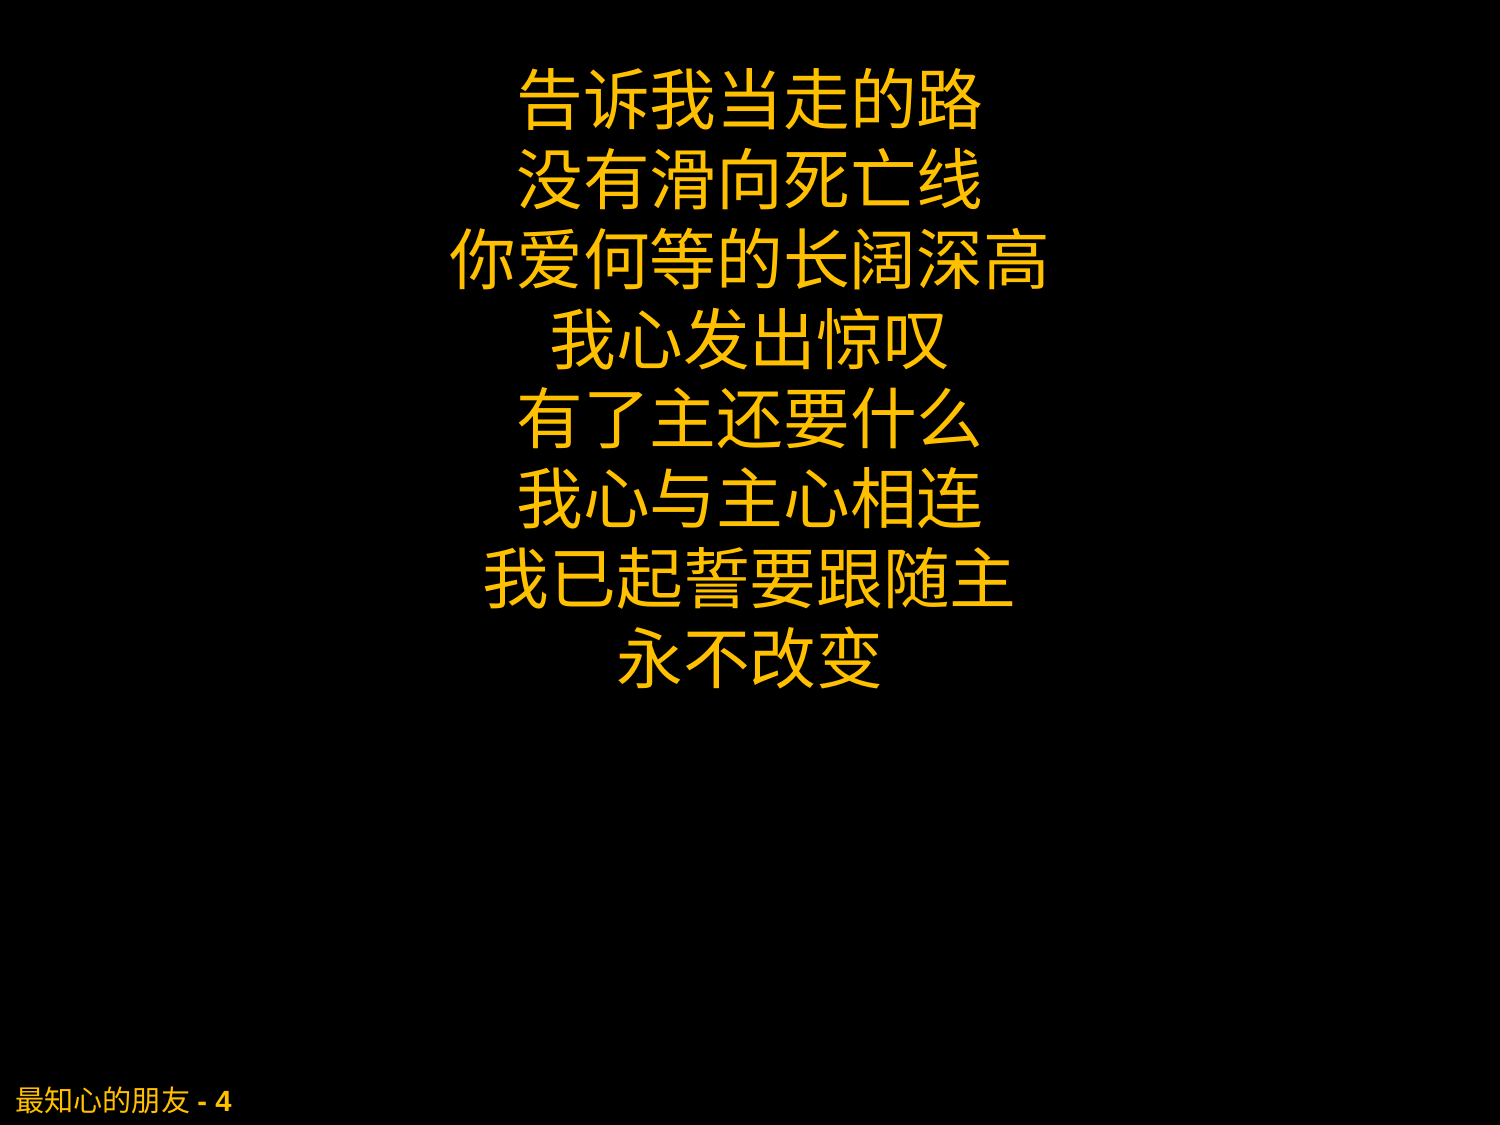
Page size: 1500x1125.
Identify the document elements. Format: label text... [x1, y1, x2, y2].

list 告诉我当走的路 没有滑向死亡线 你爱何等的长阔深高 我心发出惊叹 有了主还要什么 我心与主心相连 我已起誓要跟随主 永不改变 [75, 50, 1425, 1024]
title 最知心的朋友- 4 [0, 1074, 900, 1125]
